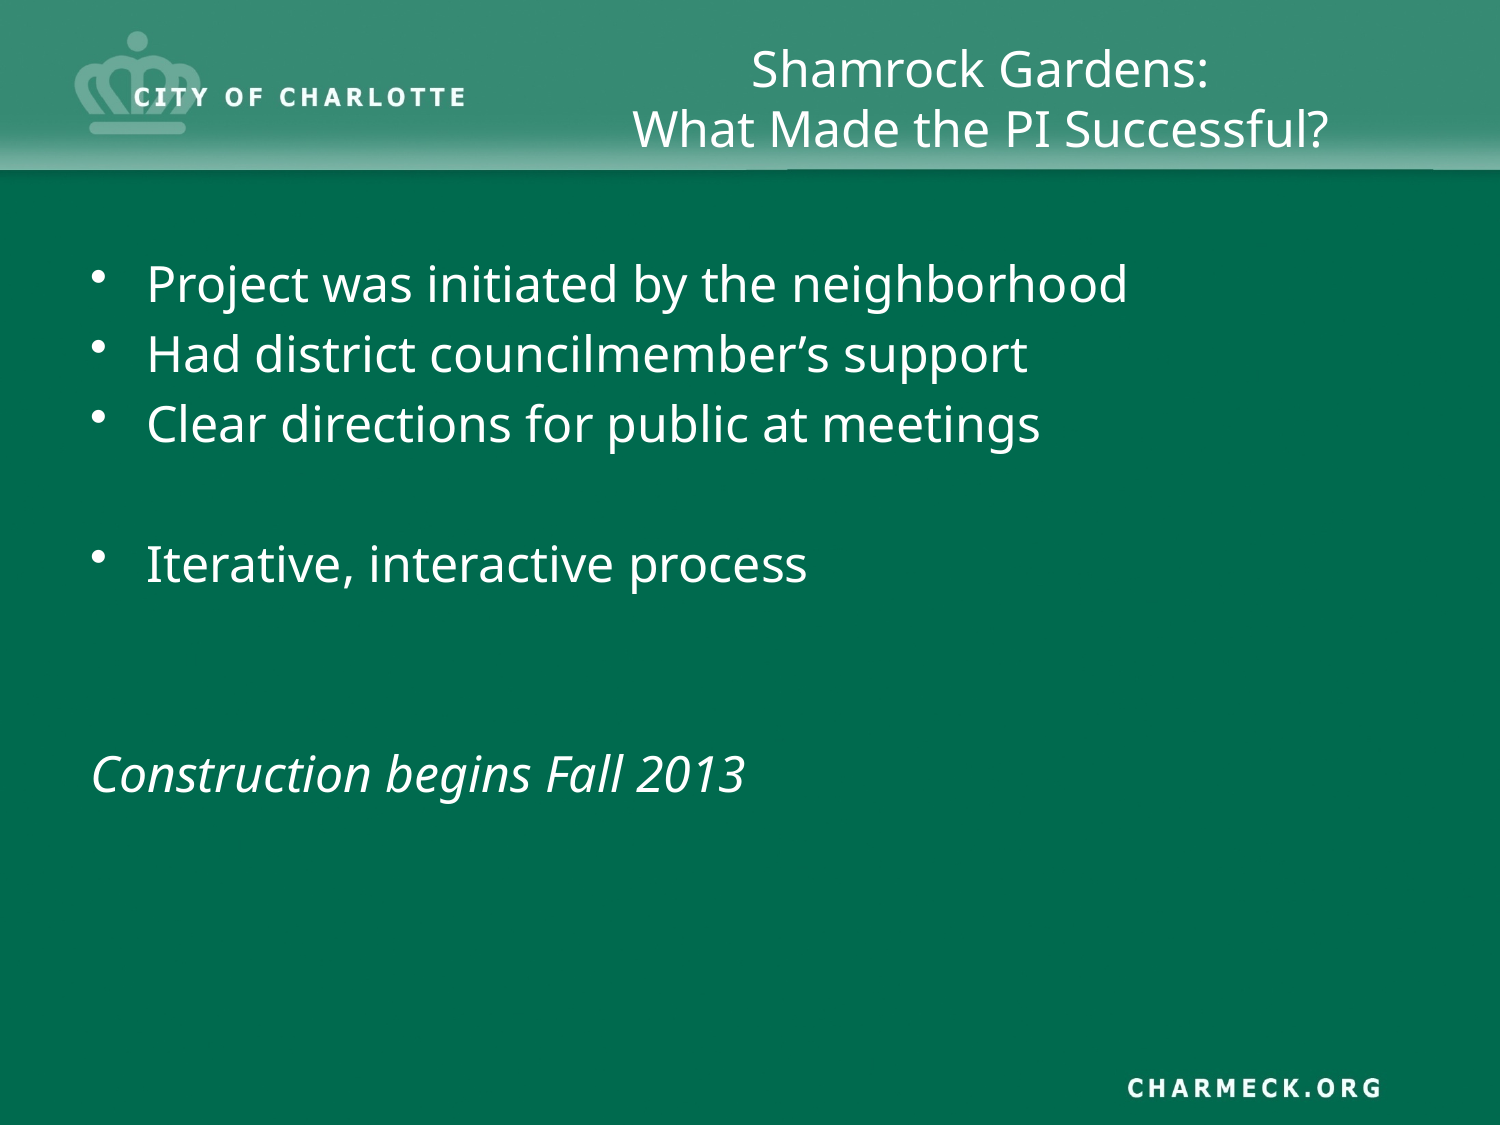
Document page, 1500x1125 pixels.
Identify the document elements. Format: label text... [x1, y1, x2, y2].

picture [0, 0, 1500, 1125]
title Shamrock Gardens: What Made the PI Successful? [537, 44, 1426, 151]
list Project was initiated by the neighborhood Had district councilmember’s support Clear directions for public at meetings Iterative, interactive process Construction begins Fall 2013 [74, 244, 1426, 988]
